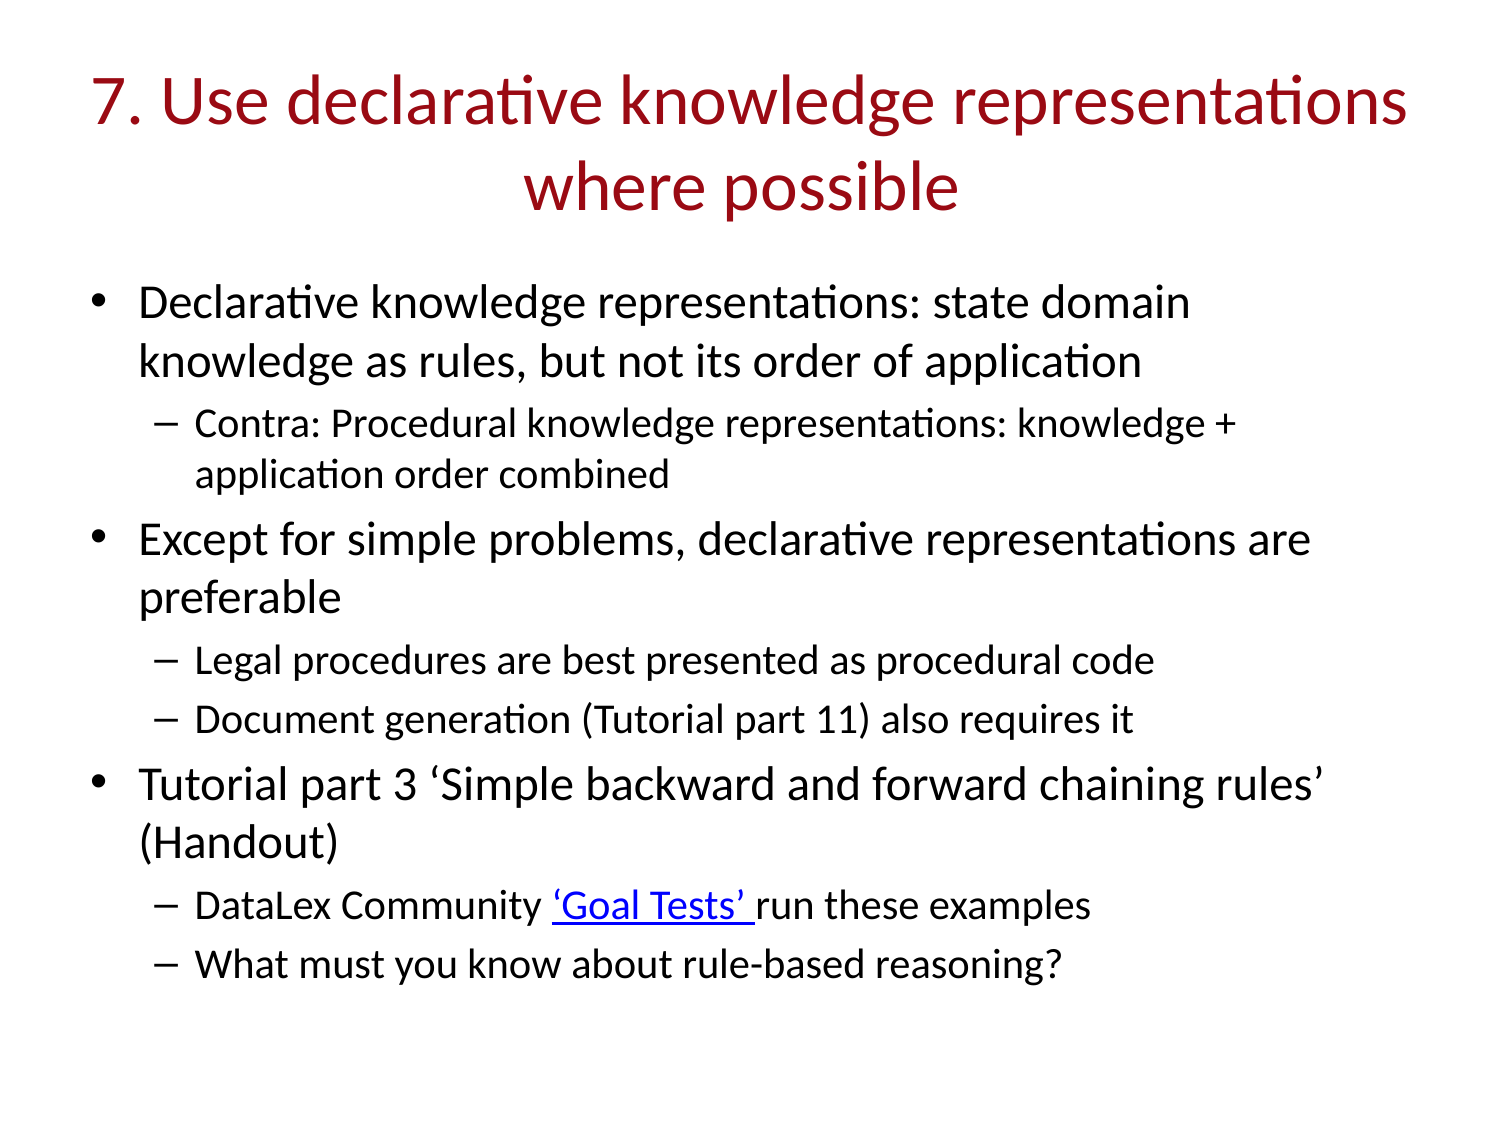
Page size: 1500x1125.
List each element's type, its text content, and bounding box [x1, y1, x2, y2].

title 7. Use declarative knowledge representations where possible [75, 45, 1425, 233]
list Declarative knowledge representations: state domain knowledge as rules, but not its order of application Contra: Procedural knowledge representations: knowledge + application order combined Except for simple problems, declarative representations are preferable Legal procedures are best presented as procedural code Document generation (Tutorial part 11) also requires it Tutorial part 3 ‘Simple backward and forward chaining rules’ (Handout) DataLex Community ‘Goal Tests’ run these examples What must you know about rule-based reasoning? [75, 262, 1425, 1005]
